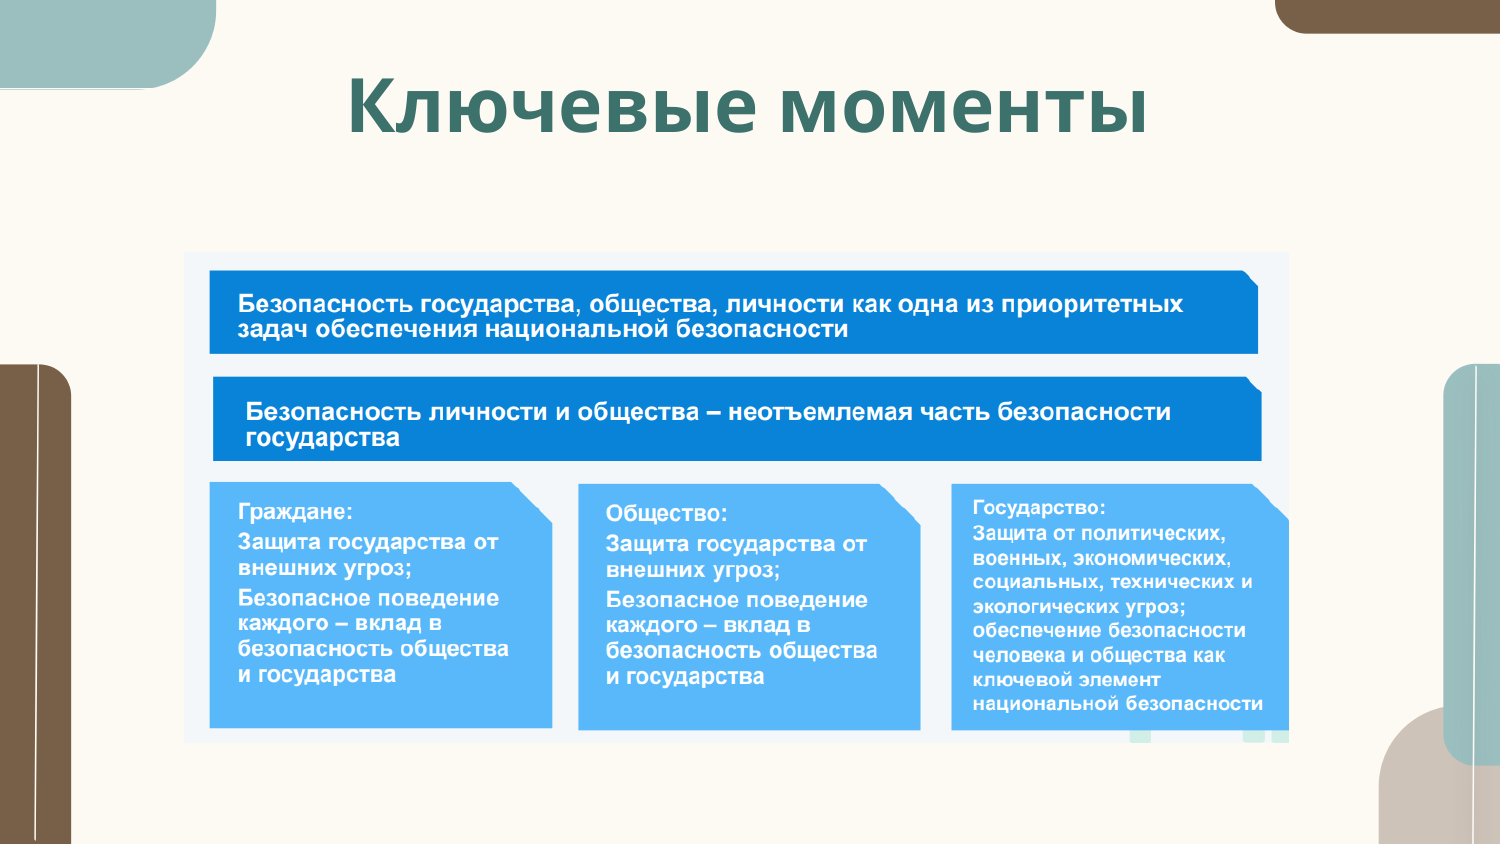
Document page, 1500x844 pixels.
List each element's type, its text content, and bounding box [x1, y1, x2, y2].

title Ключевые моменты [286, 49, 1210, 196]
picture [0, 0, 1500, 844]
